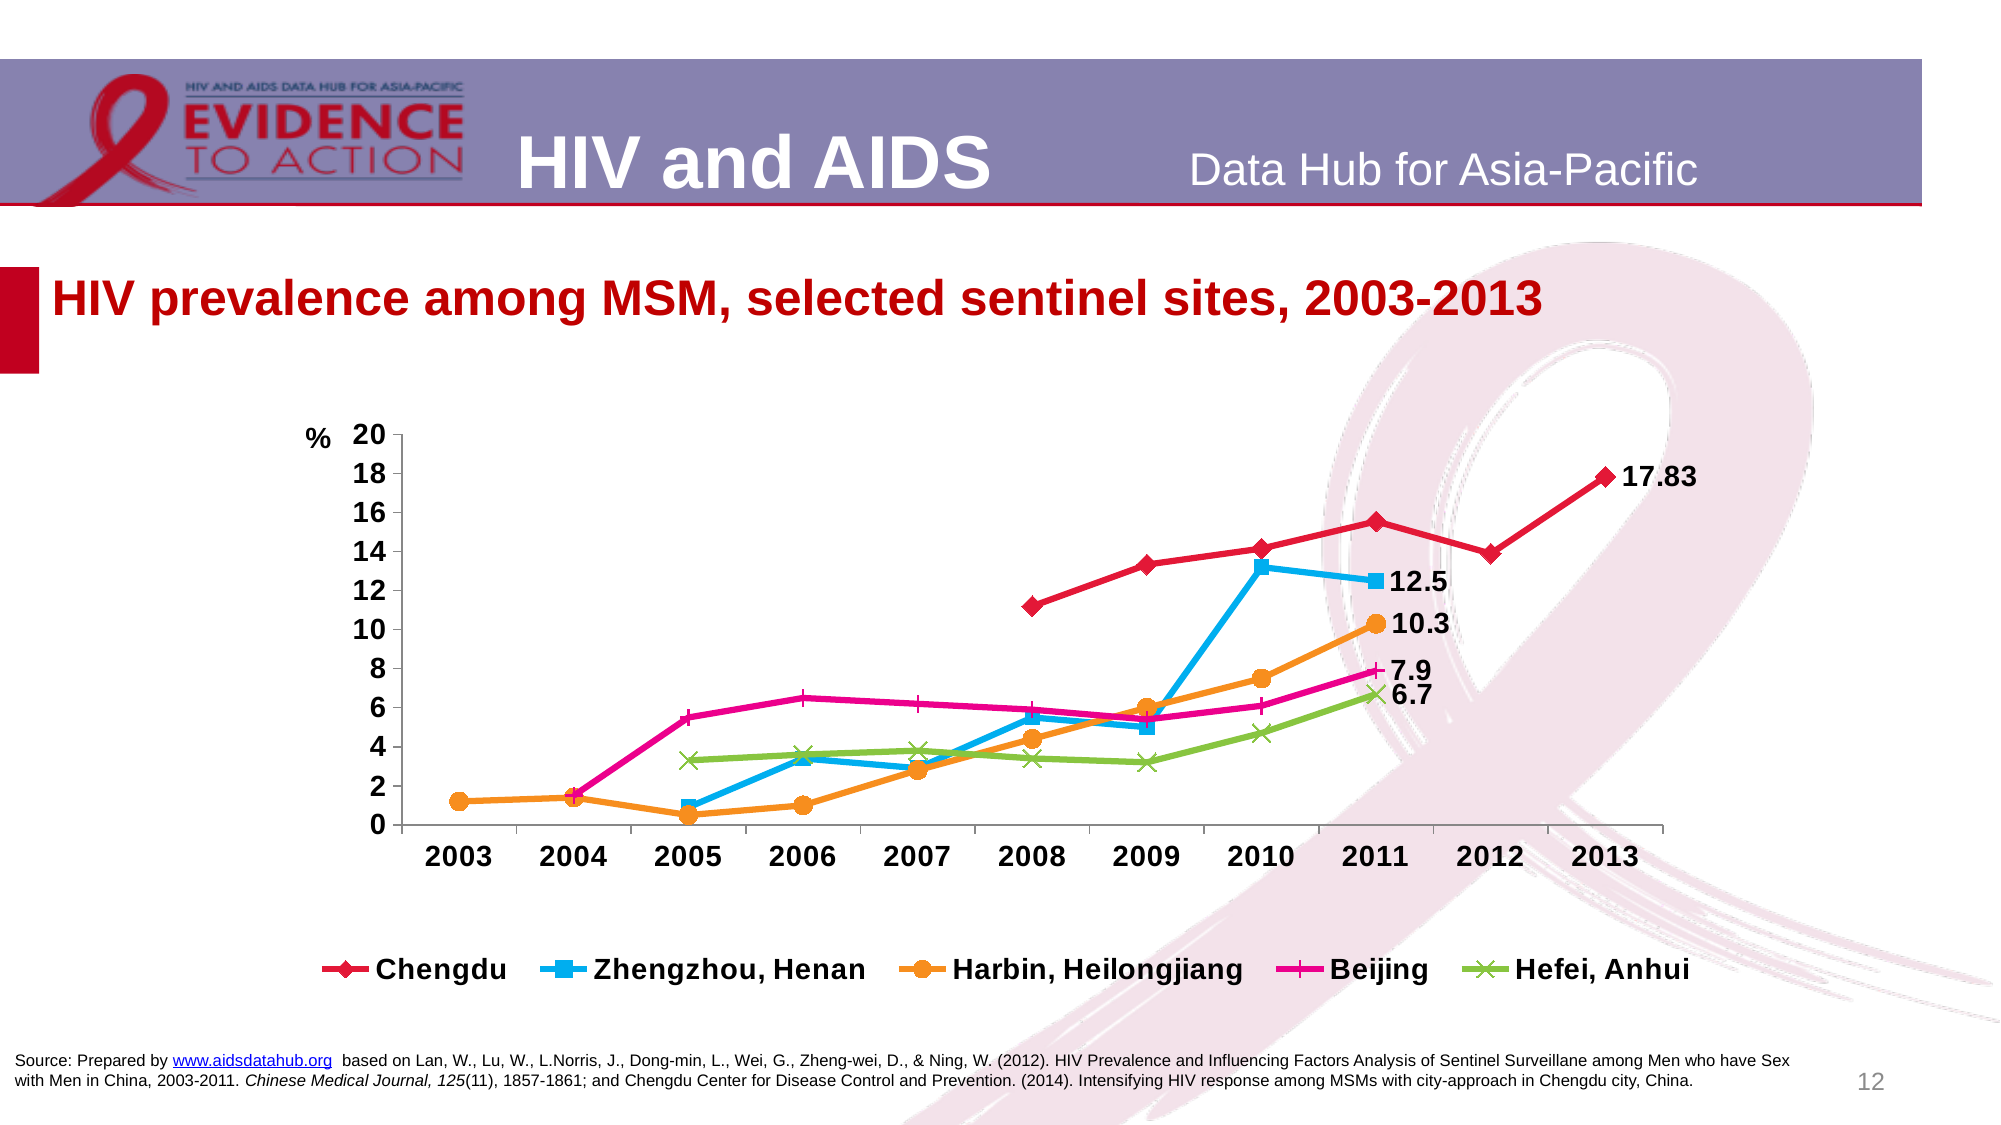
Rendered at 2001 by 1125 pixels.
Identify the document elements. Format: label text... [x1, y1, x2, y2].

slide_number 12 [1781, 1042, 1900, 1103]
title HIV prevalence among MSM, selected sentinel sites, 2003-2013 [37, 257, 1875, 341]
picture [706, 181, 2000, 1125]
text_box Source: Prepared by www.aidsdatahub.org based on Lan, W., Lu, W., L.Norris, J., Dong-min, L., Wei, G., Zheng-wei, D., & Ning, W. (2012). HIV Prevalence and Influencing Factors Analysis of Sentinel Surveillane among Men who have Sex with Men in China, 2003-2011. Chinese Medical Journal, 125(11), 1857-1861; and Chengdu Center for Disease Control and Prevention. (2014). Intensifying HIV response among MSMs with city-approach in Chengdu city, China. [0, 1042, 1813, 1102]
picture [11, 74, 469, 207]
chart [299, 387, 1713, 1038]
